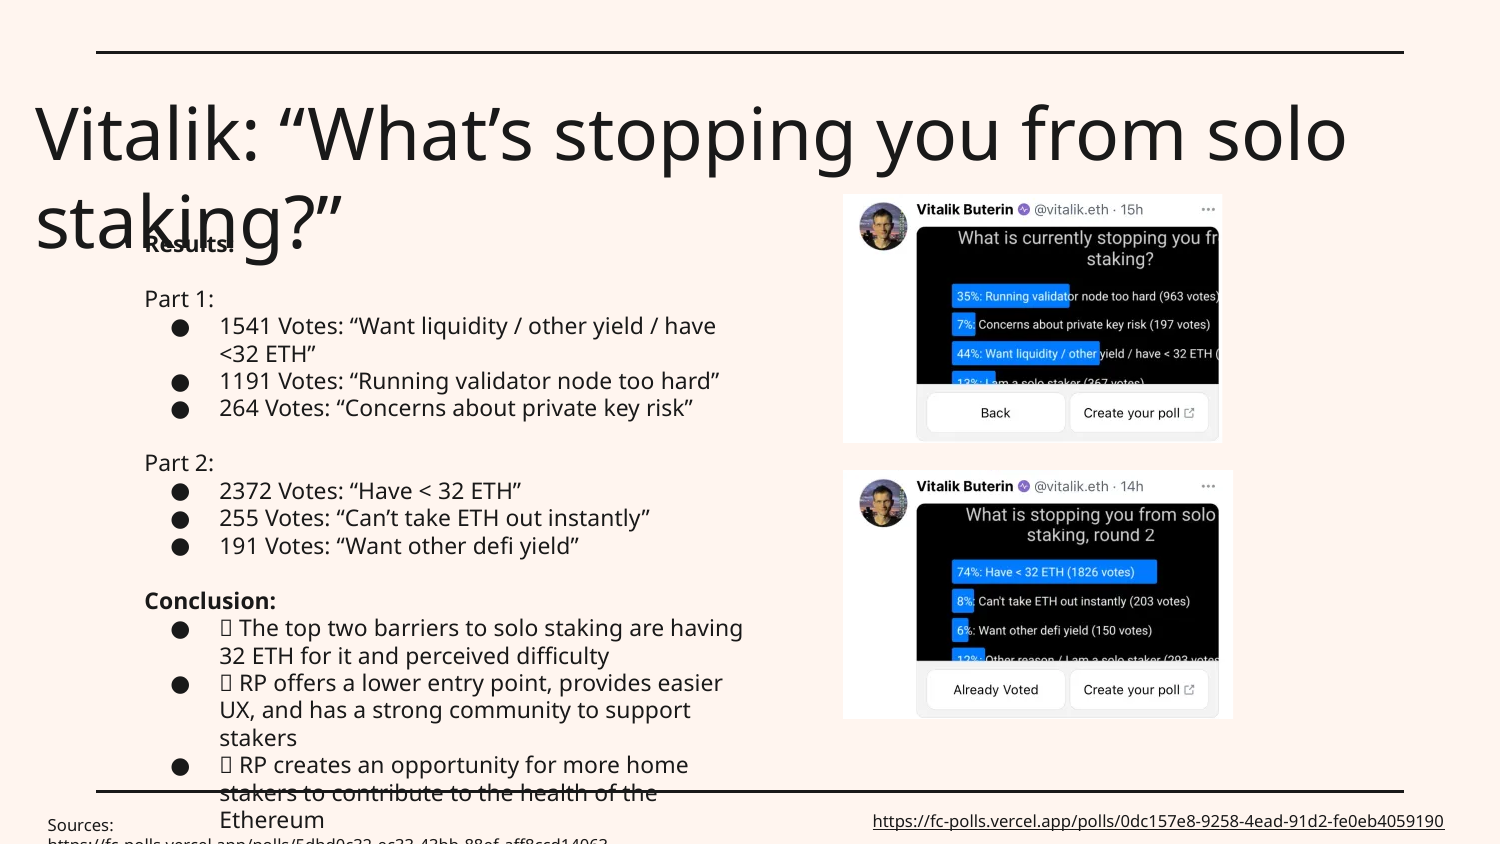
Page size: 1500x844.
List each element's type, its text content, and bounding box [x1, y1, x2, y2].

text_box Sources: https://fc-polls.vercel.app/polls/5dbd0c32-ec33-43bb-88ef-aff8ccd14063 [32, 799, 676, 844]
text_box Results: Part 1: 1541 Votes: “Want liquidity / other yield / have <32 ETH” 1191 Votes: “Running validator node too hard” 264 Votes: “Concerns about private key risk” Part 2: 2372 Votes: “Have < 32 ETH” 255 Votes: “Can’t take ETH out instantly” 191 Votes: “Want other defi yield” Conclusion: 🛑 The top two barriers to solo staking are having 32 ETH for it and perceived difficulty 💪 RP offers a lower entry point, provides easier UX, and has a strong community to support stakers 🧡 RP creates an opportunity for more home stakers to contribute to the health of the Ethereum [129, 214, 772, 770]
text_box https://fc-polls.vercel.app/polls/0dc157e8-9258-4ead-91d2-fe0eb4059190 [857, 799, 1500, 844]
picture [842, 470, 1234, 719]
picture [842, 194, 1223, 443]
title Vitalik: “What’s stopping you from solo staking?” [19, 72, 1500, 167]
